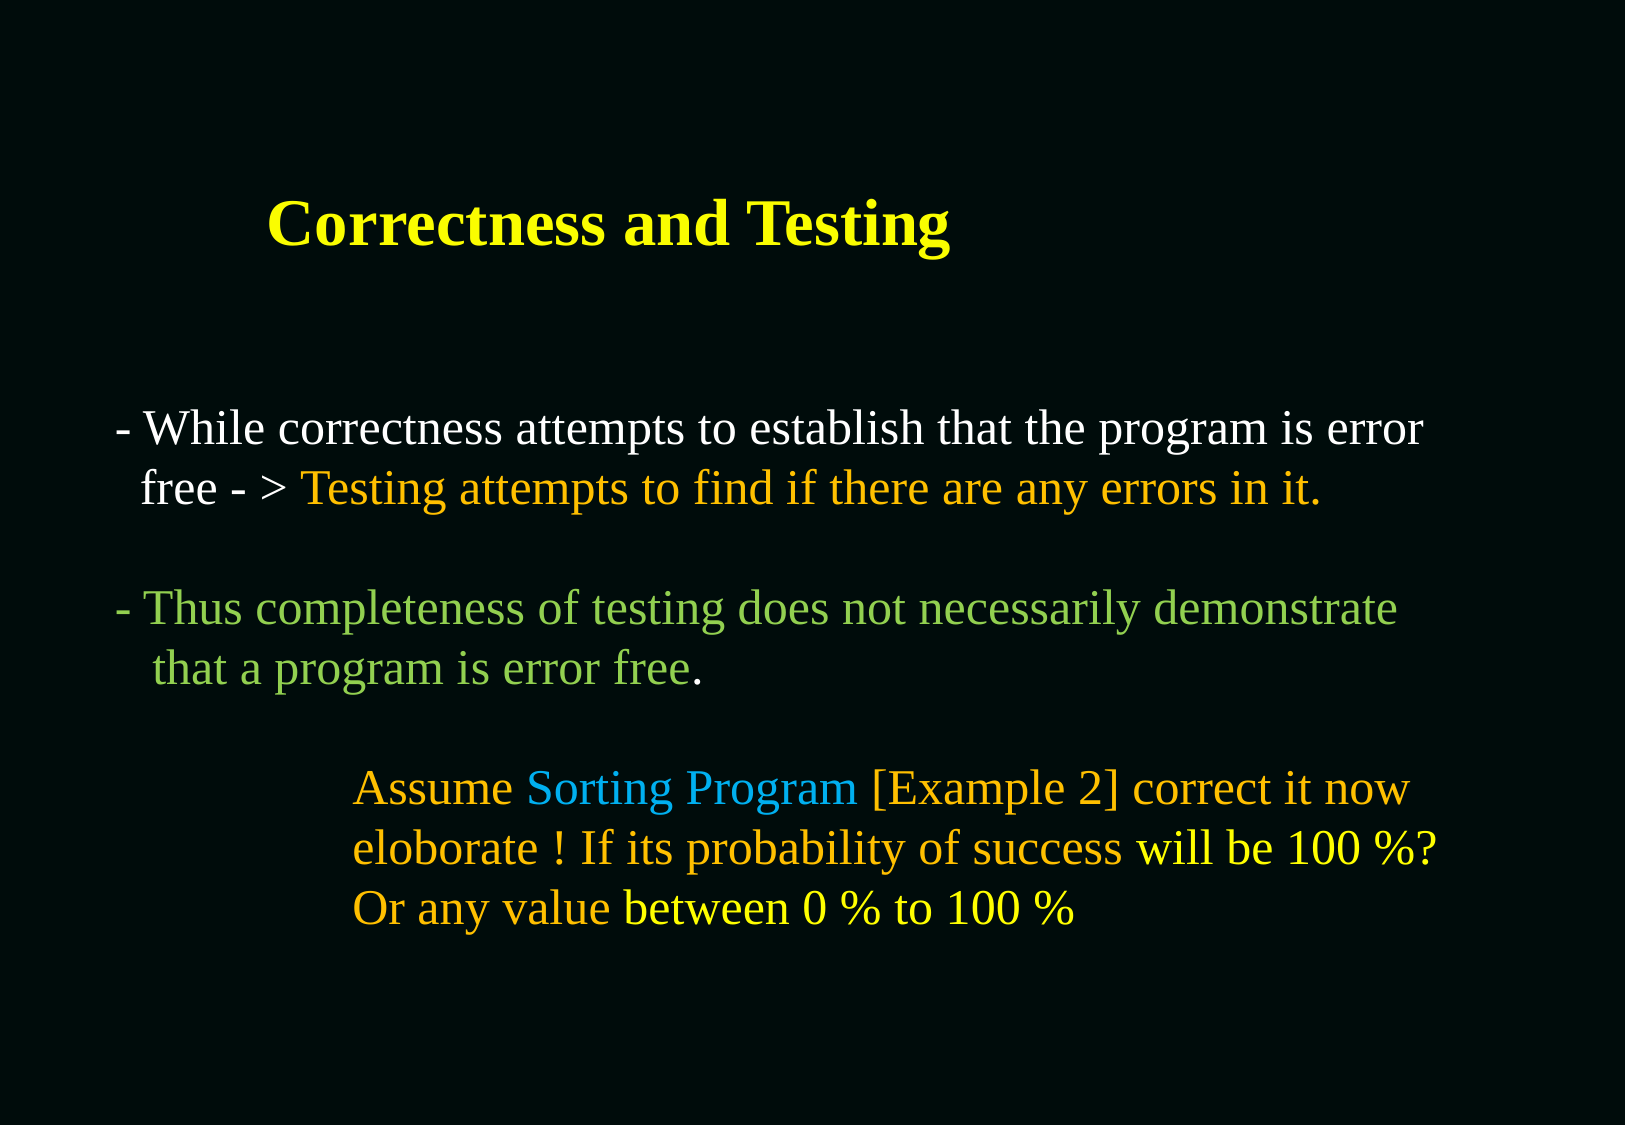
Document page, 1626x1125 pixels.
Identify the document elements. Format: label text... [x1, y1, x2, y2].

title Correctness and Testing [251, 162, 1530, 275]
text_box - While correctness attempts to establish that the program is error free - > Testing attempts to find if there are any errors in it. - Thus completeness of testing does not necessarily demonstrate that a program is error free. Assume Sorting Program [Example 2] correct it now eloborate ! If its probability of success will be 100 %? Or any value between 0 % to 100 % [99, 387, 1474, 1123]
